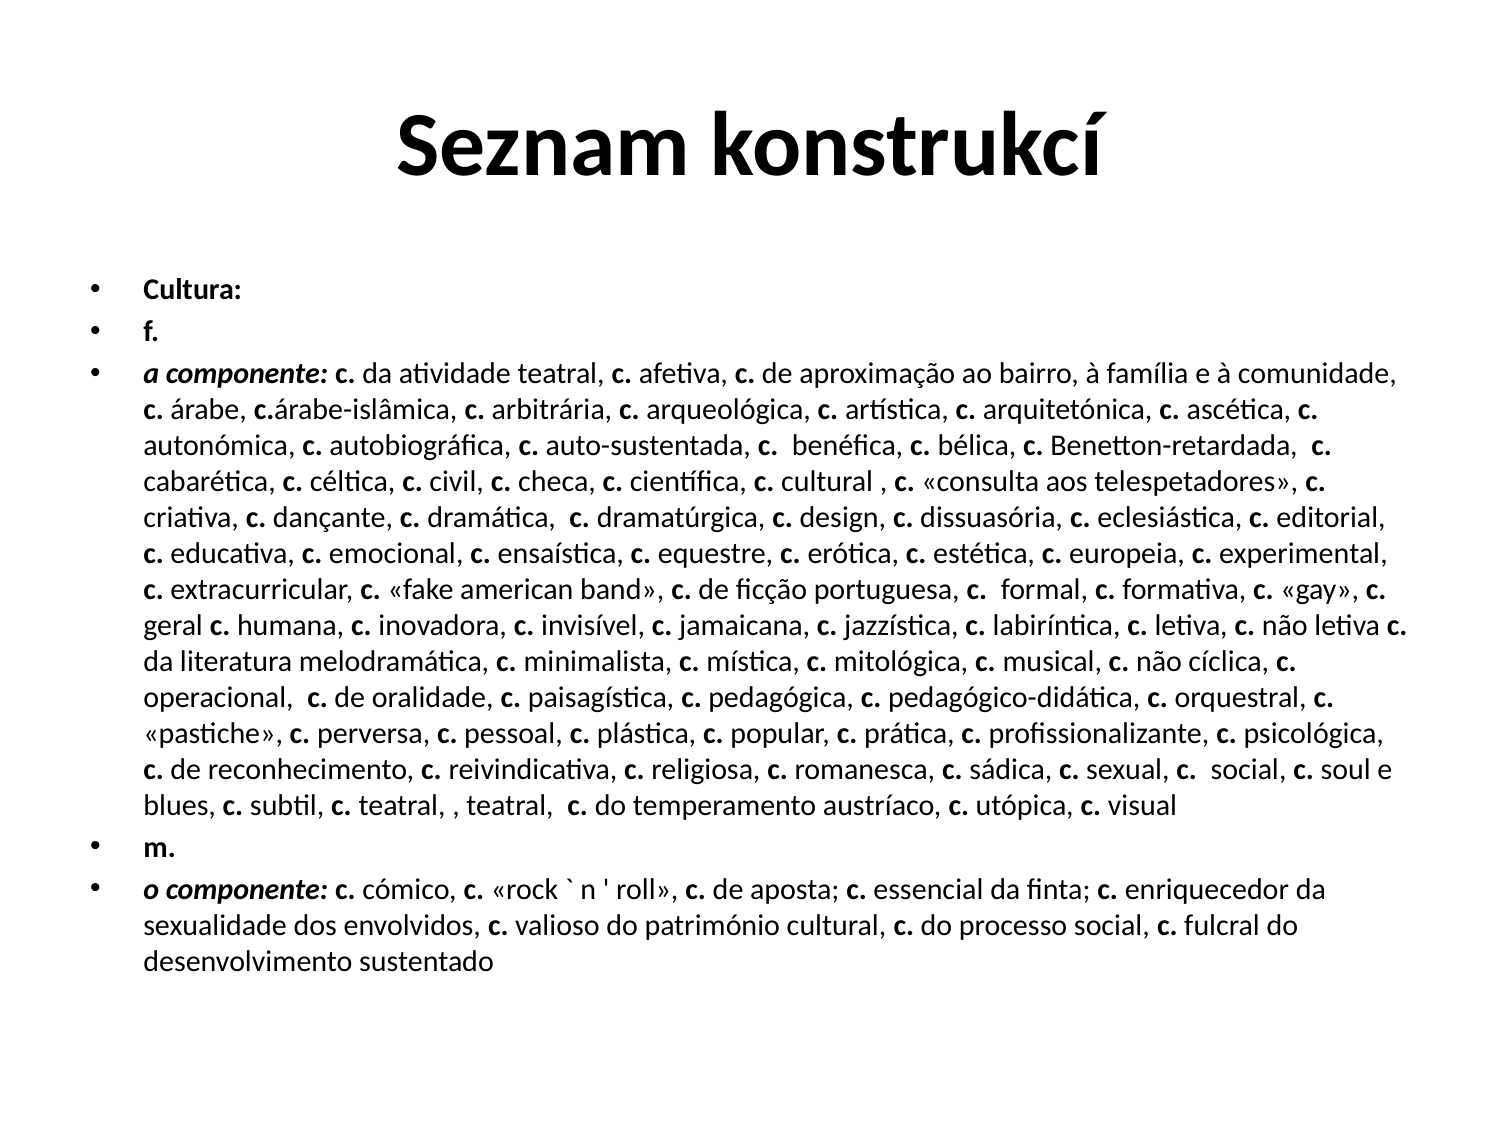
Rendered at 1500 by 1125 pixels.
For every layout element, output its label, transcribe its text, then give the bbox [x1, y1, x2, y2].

list Cultura: f. a componente: c. da atividade teatral, c. afetiva, c. de aproximação ao bairro, à família e à comunidade, c. árabe, c.árabe-islâmica, c. arbitrária, c. arqueológica, c. artística, c. arquitetónica, c. ascética, c. autonómica, c. autobiográfica, c. auto-sustentada, c. benéfica, c. bélica, c. Benetton-retardada, c. cabarética, c. céltica, c. civil, c. checa, c. científica, c. cultural , c. «consulta aos telespetadores», c. criativa, c. dançante, c. dramática, c. dramatúrgica, c. design, c. dissuasória, c. eclesiástica, c. editorial, c. educativa, c. emocional, c. ensaística, c. equestre, c. erótica, c. estética, c. europeia, c. experimental, c. extracurricular, c. «fake american band», c. de ficção portuguesa, c. formal, c. formativa, c. «gay», c. geral c. humana, c. inovadora, c. invisível, c. jamaicana, c. jazzística, c. labiríntica, c. letiva, c. não letiva c. da literatura melodramática, c. minimalista, c. mística, c. mitológica, c. musical, c. não cíclica, c. operacional, c. de oralidade, c. paisagística, c. pedagógica, c. pedagógico-didática, c. orquestral, c. «pastiche», c. perversa, c. pessoal, c. plástica, c. popular, c. prática, c. profissionalizante, c. psicológica, c. de reconhecimento, c. reivindicativa, c. religiosa, c. romanesca, c. sádica, c. sexual, c. social, c. soul e blues, c. subtil, c. teatral, , teatral, c. do temperamento austríaco, c. utópica, c. visual m. o componente: c. cómico, c. «rock ` n ' roll», c. de aposta; c. essencial da finta; c. enriquecedor da sexualidade dos envolvidos, c. valioso do património cultural, c. do processo social, c. fulcral do desenvolvimento sustentado [75, 262, 1425, 1005]
title Seznam konstrukcí [75, 45, 1425, 233]
